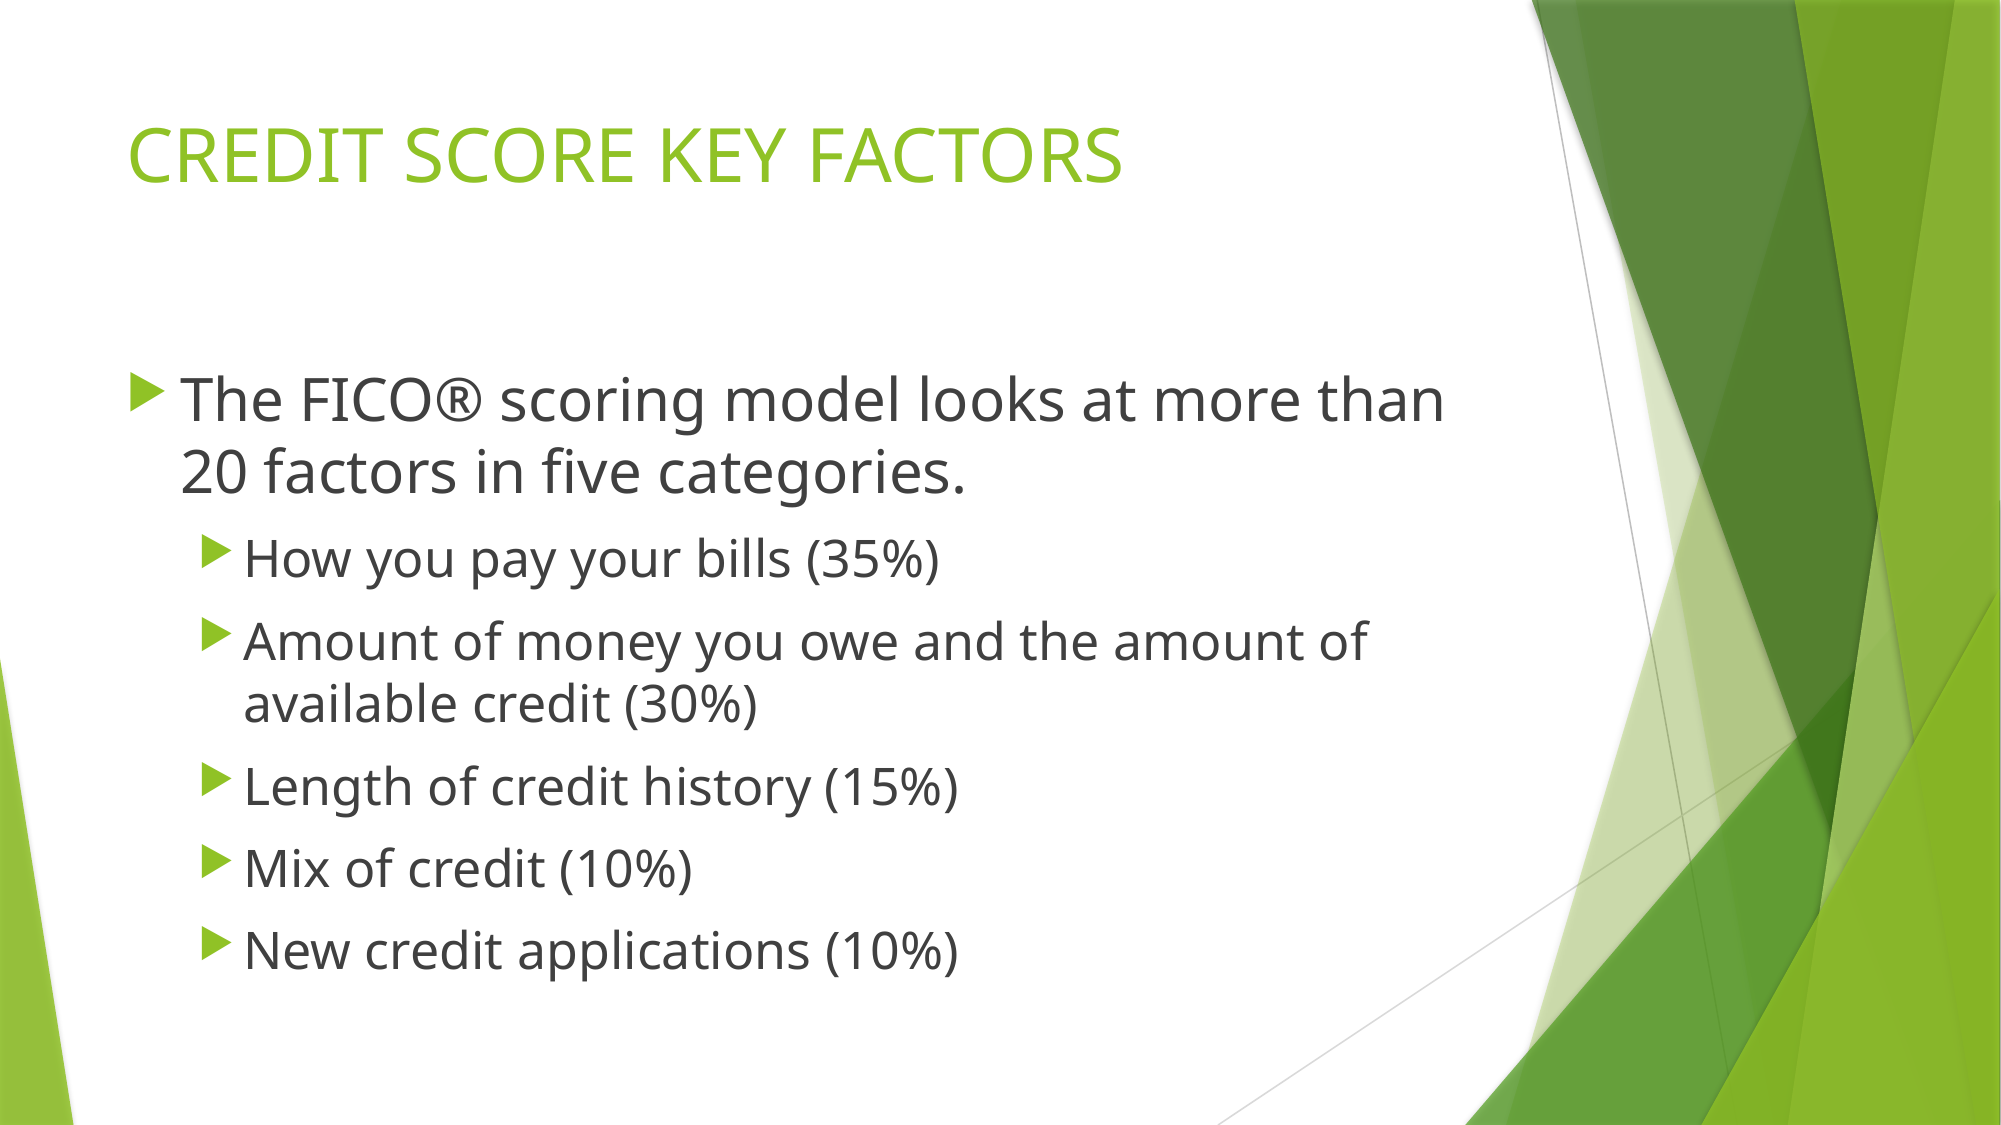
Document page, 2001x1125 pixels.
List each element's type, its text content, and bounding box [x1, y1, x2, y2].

list The FICO® scoring model looks at more than 20 factors in five categories. How you pay your bills (35%) Amount of money you owe and the amount of available credit (30%) Length of credit history (15%) Mix of credit (10%) New credit applications (10%) [111, 354, 1522, 992]
title CREDIT SCORE KEY FACTORS [111, 99, 1522, 317]
